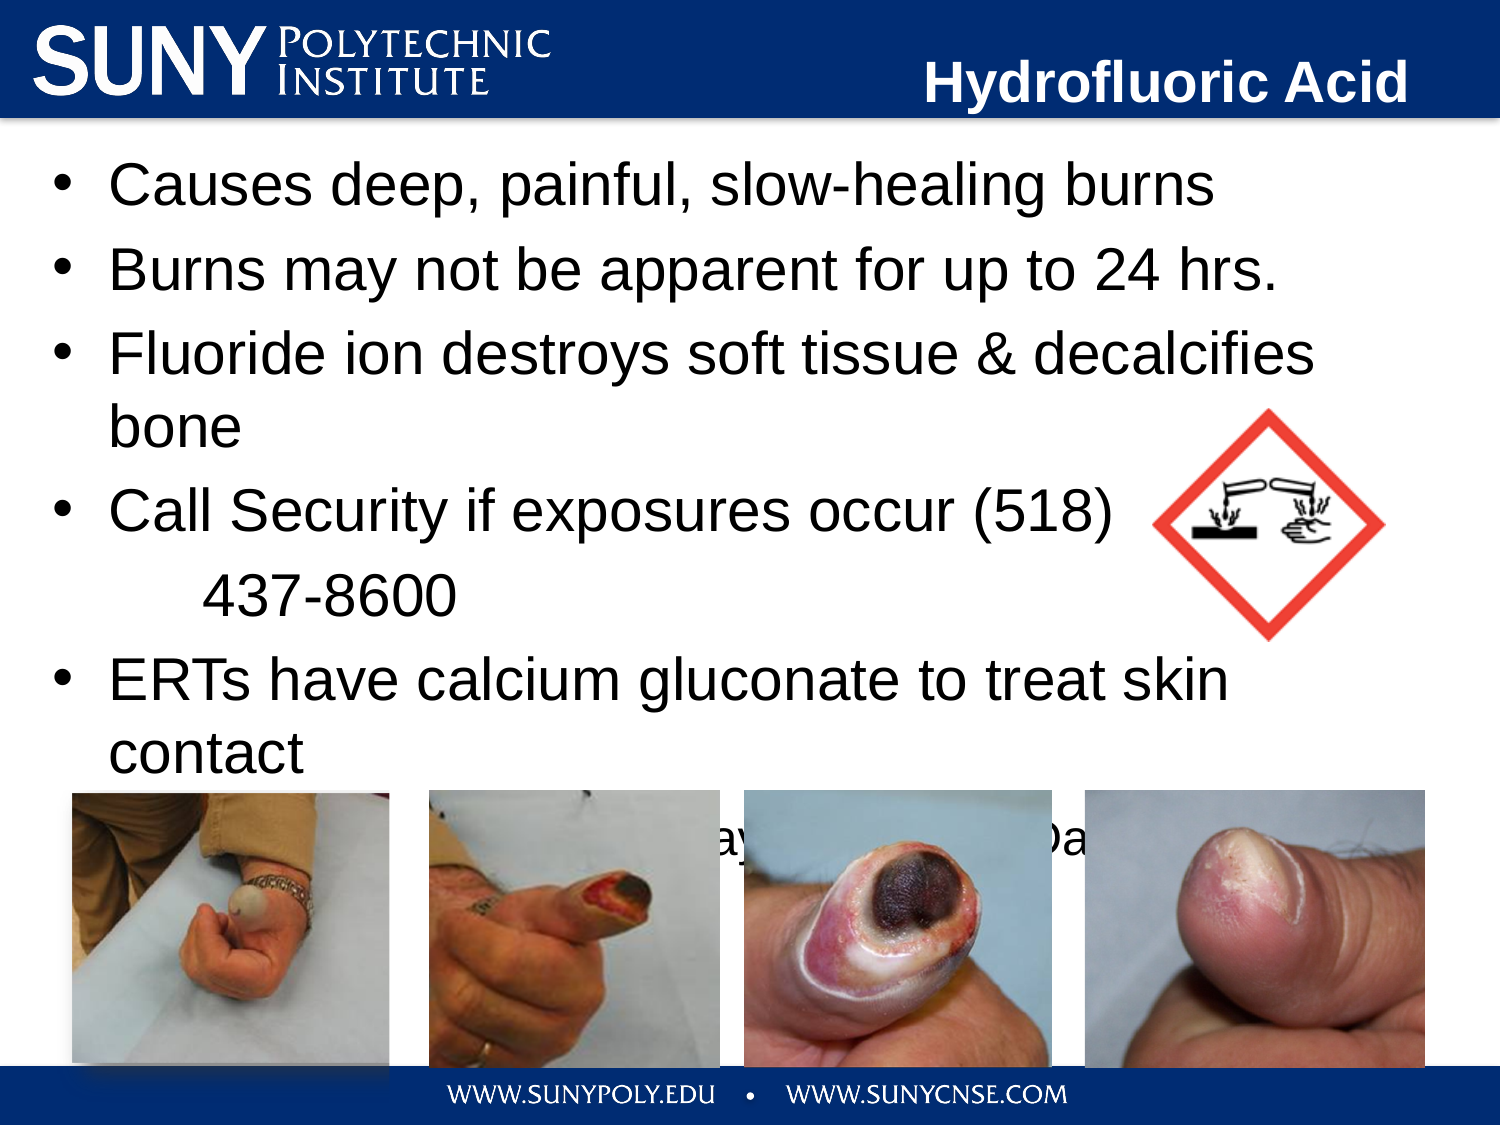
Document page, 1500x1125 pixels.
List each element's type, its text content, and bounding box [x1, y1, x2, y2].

title Hydrofluoric Acid (HF) [786, 13, 1425, 137]
picture [1084, 790, 1426, 1068]
picture [785, 1081, 1071, 1110]
list Causes deep, painful, slow-healing burns Burns may not be apparent for up to 24 hrs. Fluoride ion destroys soft tissue & decalcifies bone Call Security if exposures occur (518) 437-8600 ERTs have calcium gluconate to treat skin contact Day 1 Day 6 Day 12 90 Days [37, 137, 1450, 1079]
picture [33, 25, 551, 96]
picture [744, 790, 1052, 1068]
picture [1151, 408, 1386, 642]
picture [446, 1081, 717, 1110]
picture [50, 790, 390, 1107]
picture [429, 790, 720, 1068]
